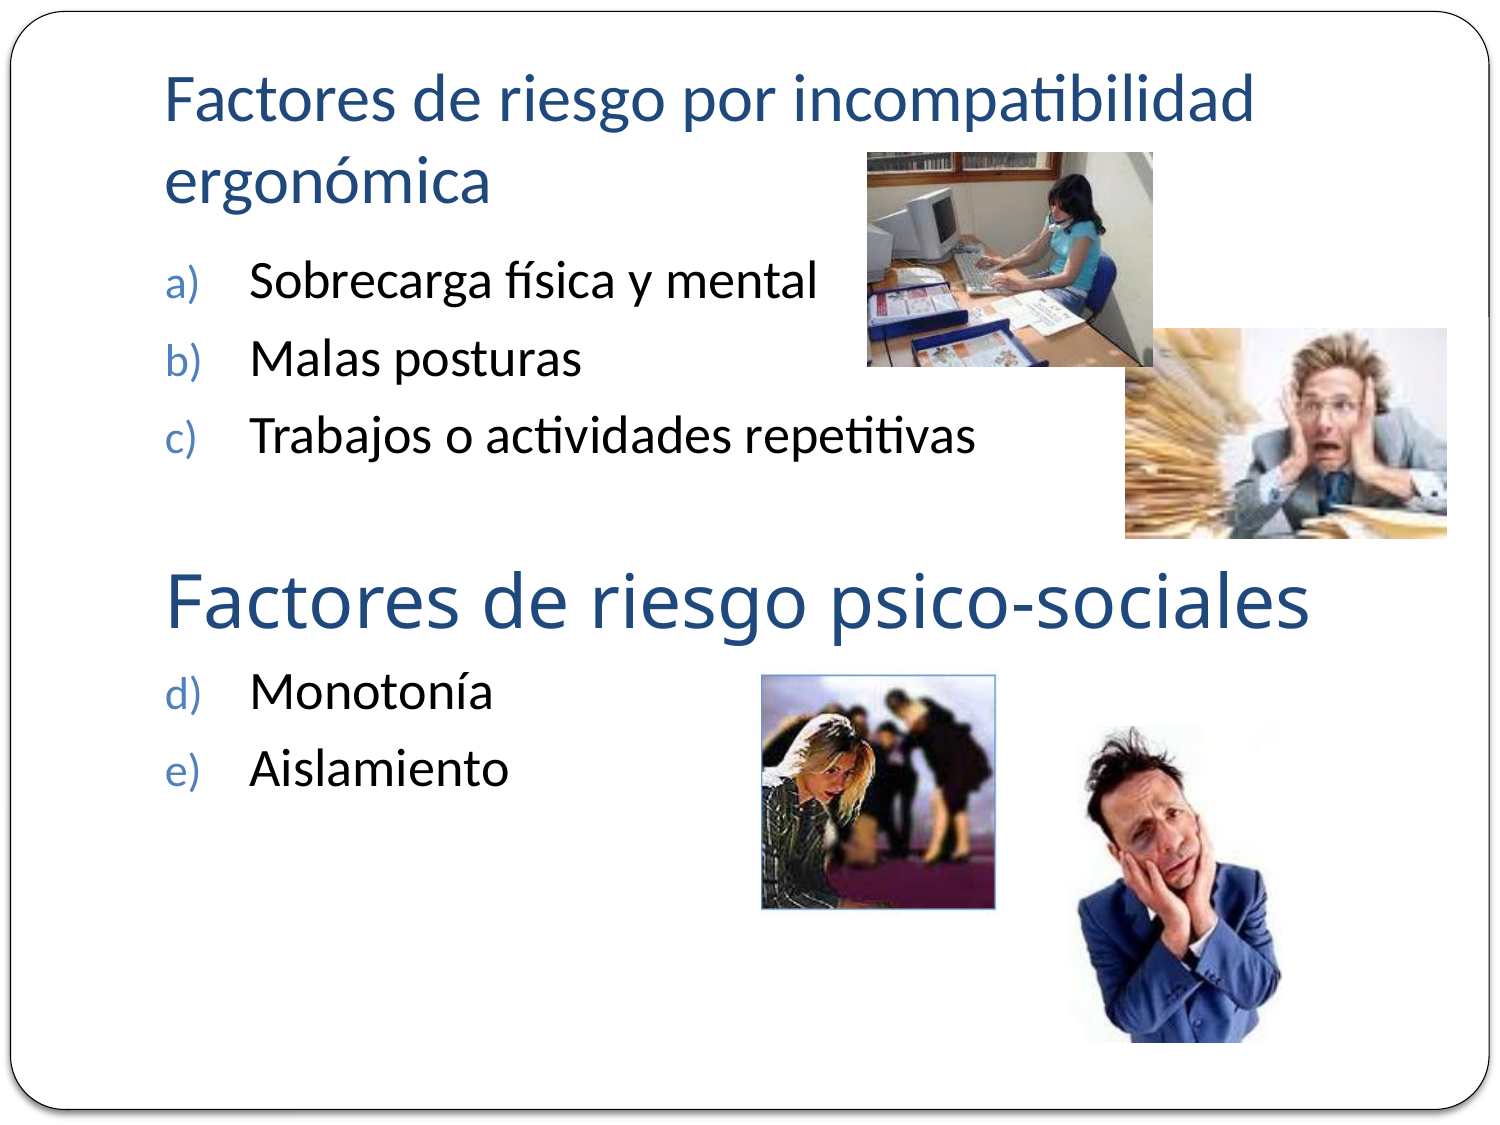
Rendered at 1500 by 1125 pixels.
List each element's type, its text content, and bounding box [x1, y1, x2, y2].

list Sobrecarga física y mental Malas posturas Trabajos o actividades repetitivas Factores de riesgo psico-sociales Monotonía Aislamiento [150, 237, 1425, 988]
picture [761, 667, 1005, 919]
picture [866, 152, 1448, 540]
picture [1066, 726, 1283, 1043]
title Factores de riesgo por incompatibilidad ergonómica [150, 45, 1454, 233]
